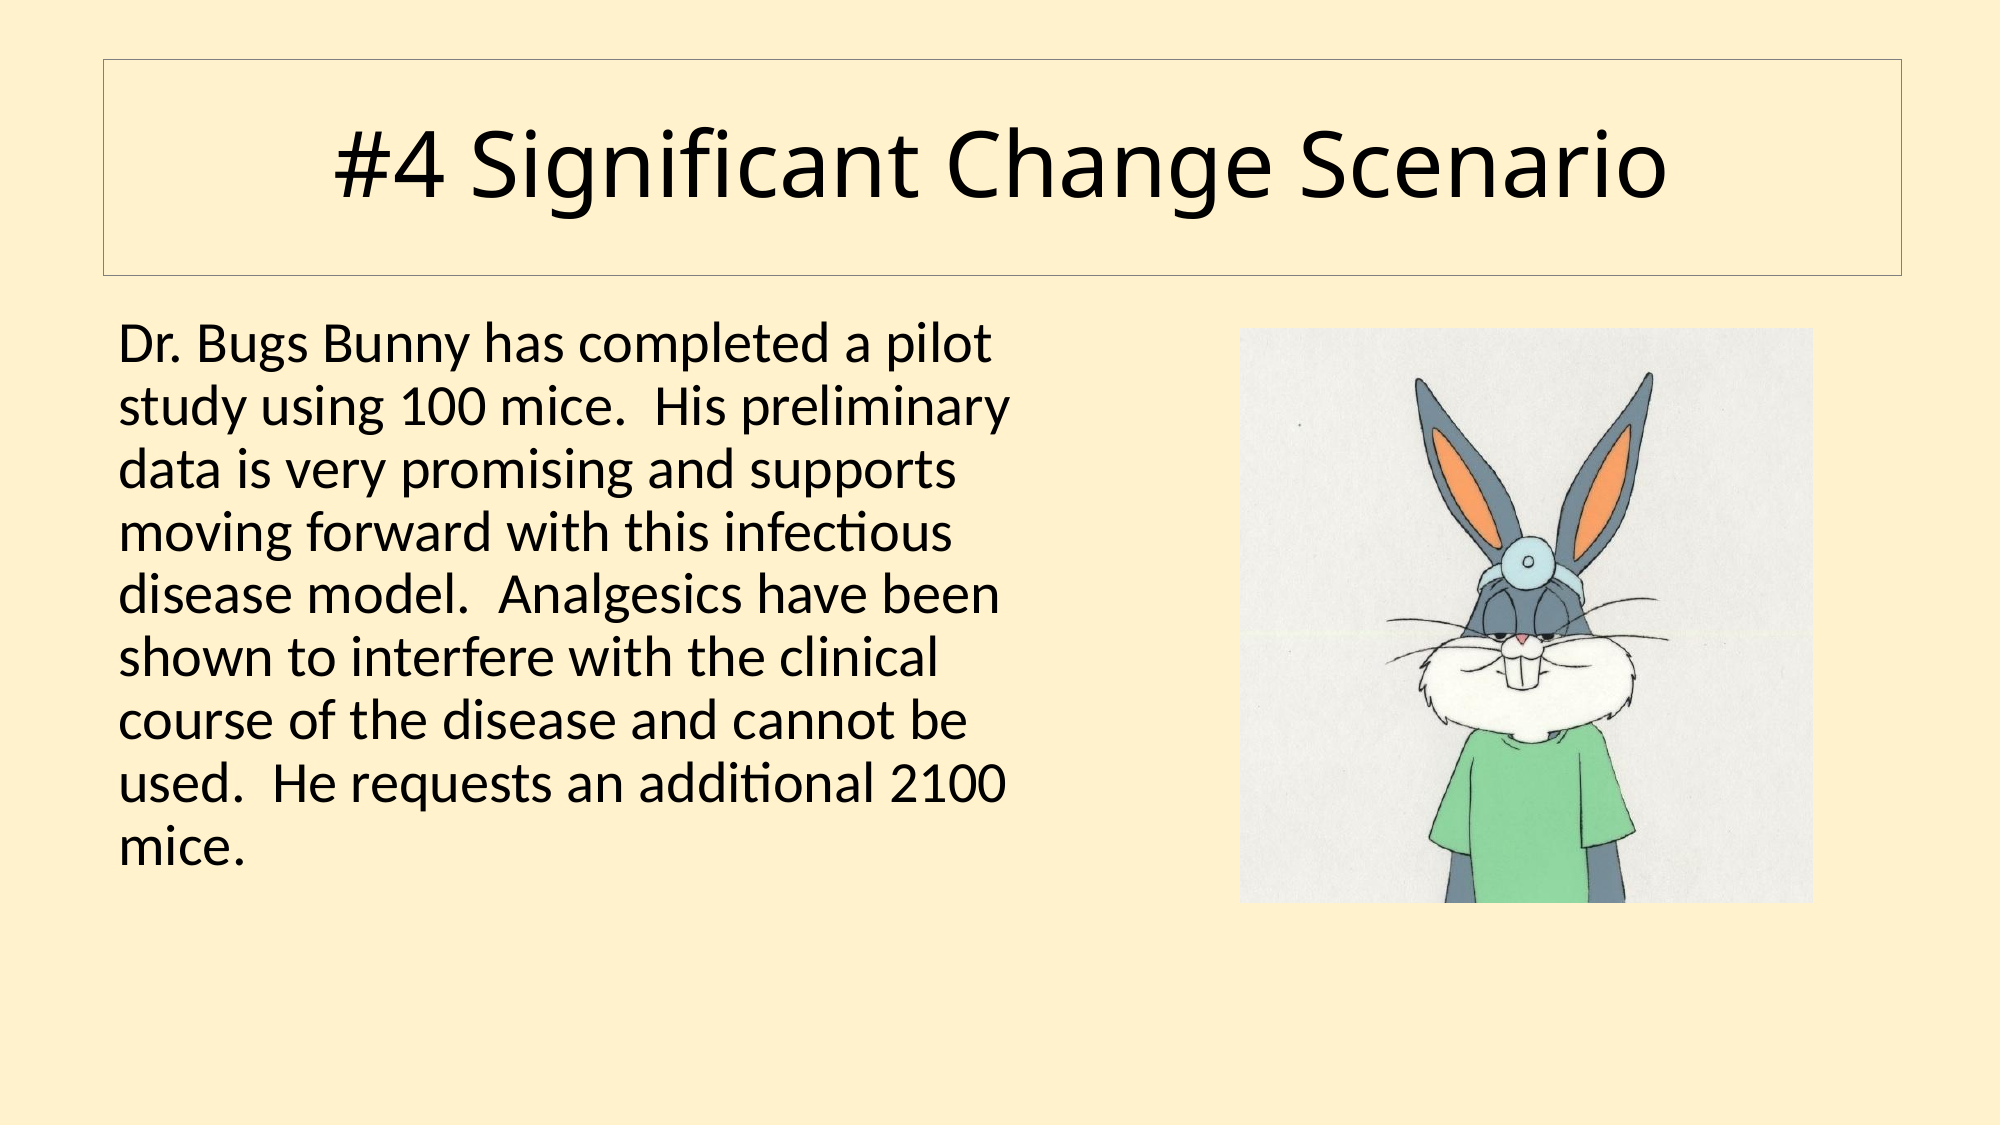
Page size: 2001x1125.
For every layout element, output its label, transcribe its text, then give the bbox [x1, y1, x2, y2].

list Dr. Bugs Bunny has completed a pilot study using 100 mice. His preliminary data is very promising and supports moving forward with this infectious disease model. Analgesics have been shown to interfere with the clinical course of the disease and cannot be used. He requests an additional 2100 mice. [103, 304, 1075, 1019]
title #4 Significant Change Scenario [103, 59, 1902, 276]
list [1240, 328, 1813, 903]
